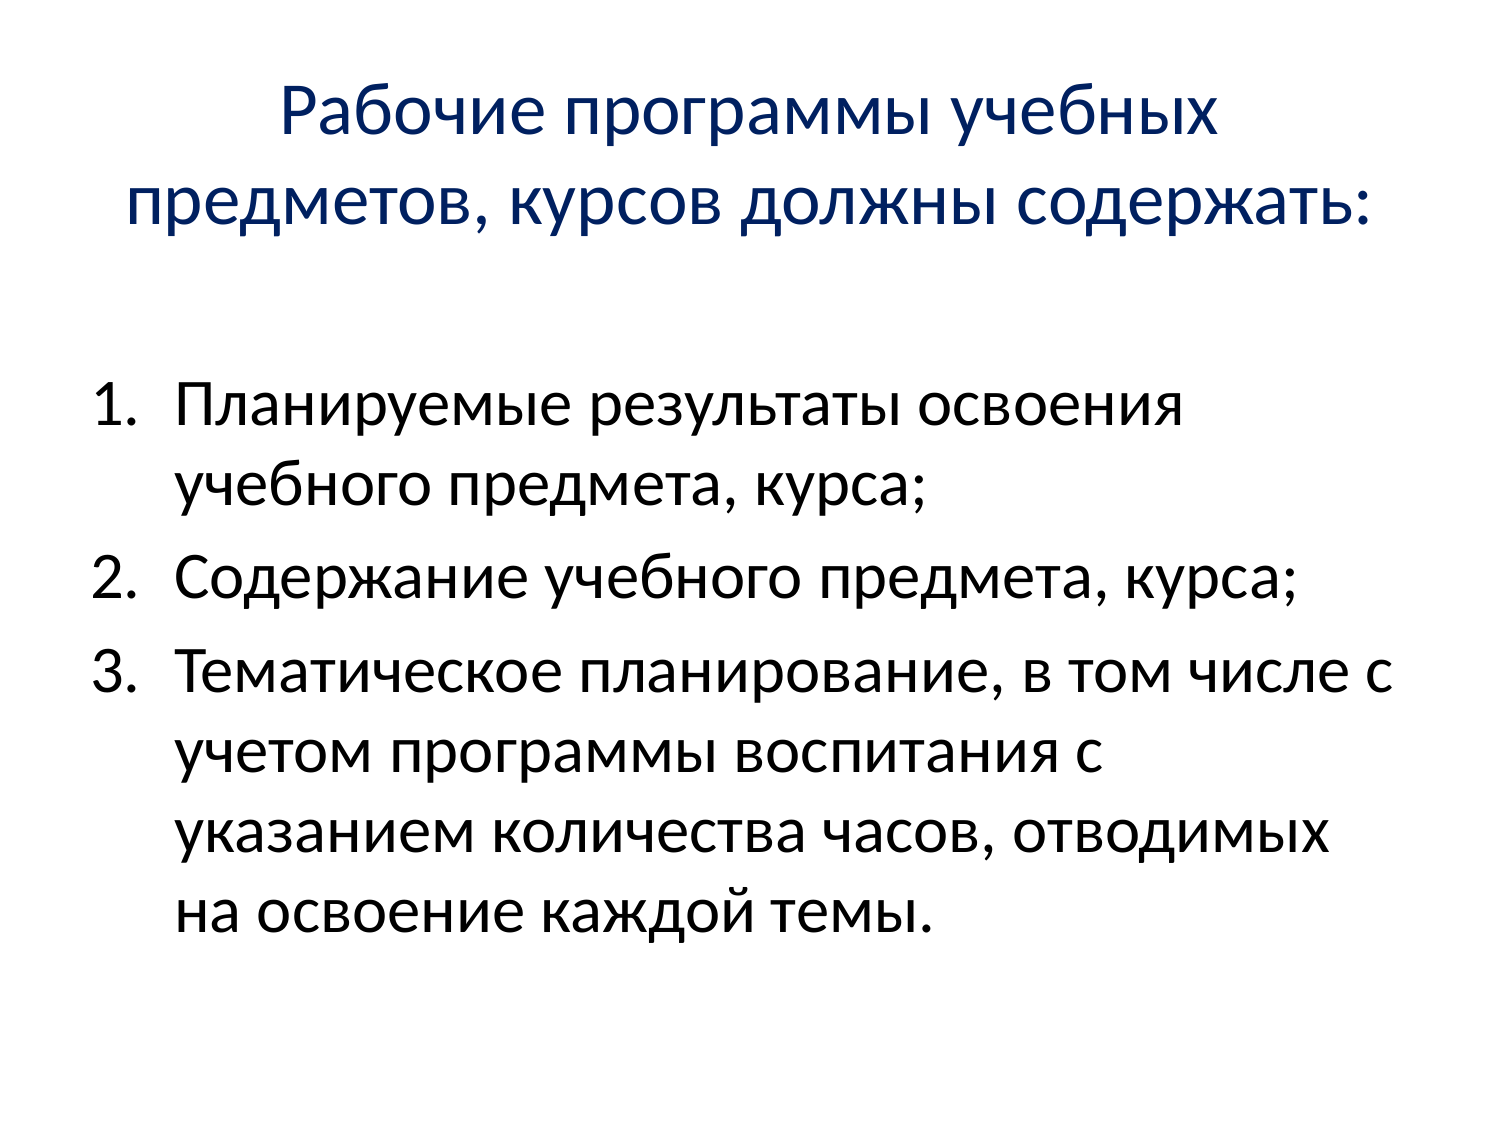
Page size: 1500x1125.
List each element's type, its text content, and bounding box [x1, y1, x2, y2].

list Планируемые результаты освоения учебного предмета, курса; Содержание учебного предмета, курса; Тематическое планирование, в том числе с учетом программы воспитания с указанием количества часов, отводимых на освоение каждой темы. [75, 351, 1425, 1005]
title Рабочие программы учебных предметов, курсов должны содержать: [75, 45, 1425, 351]
